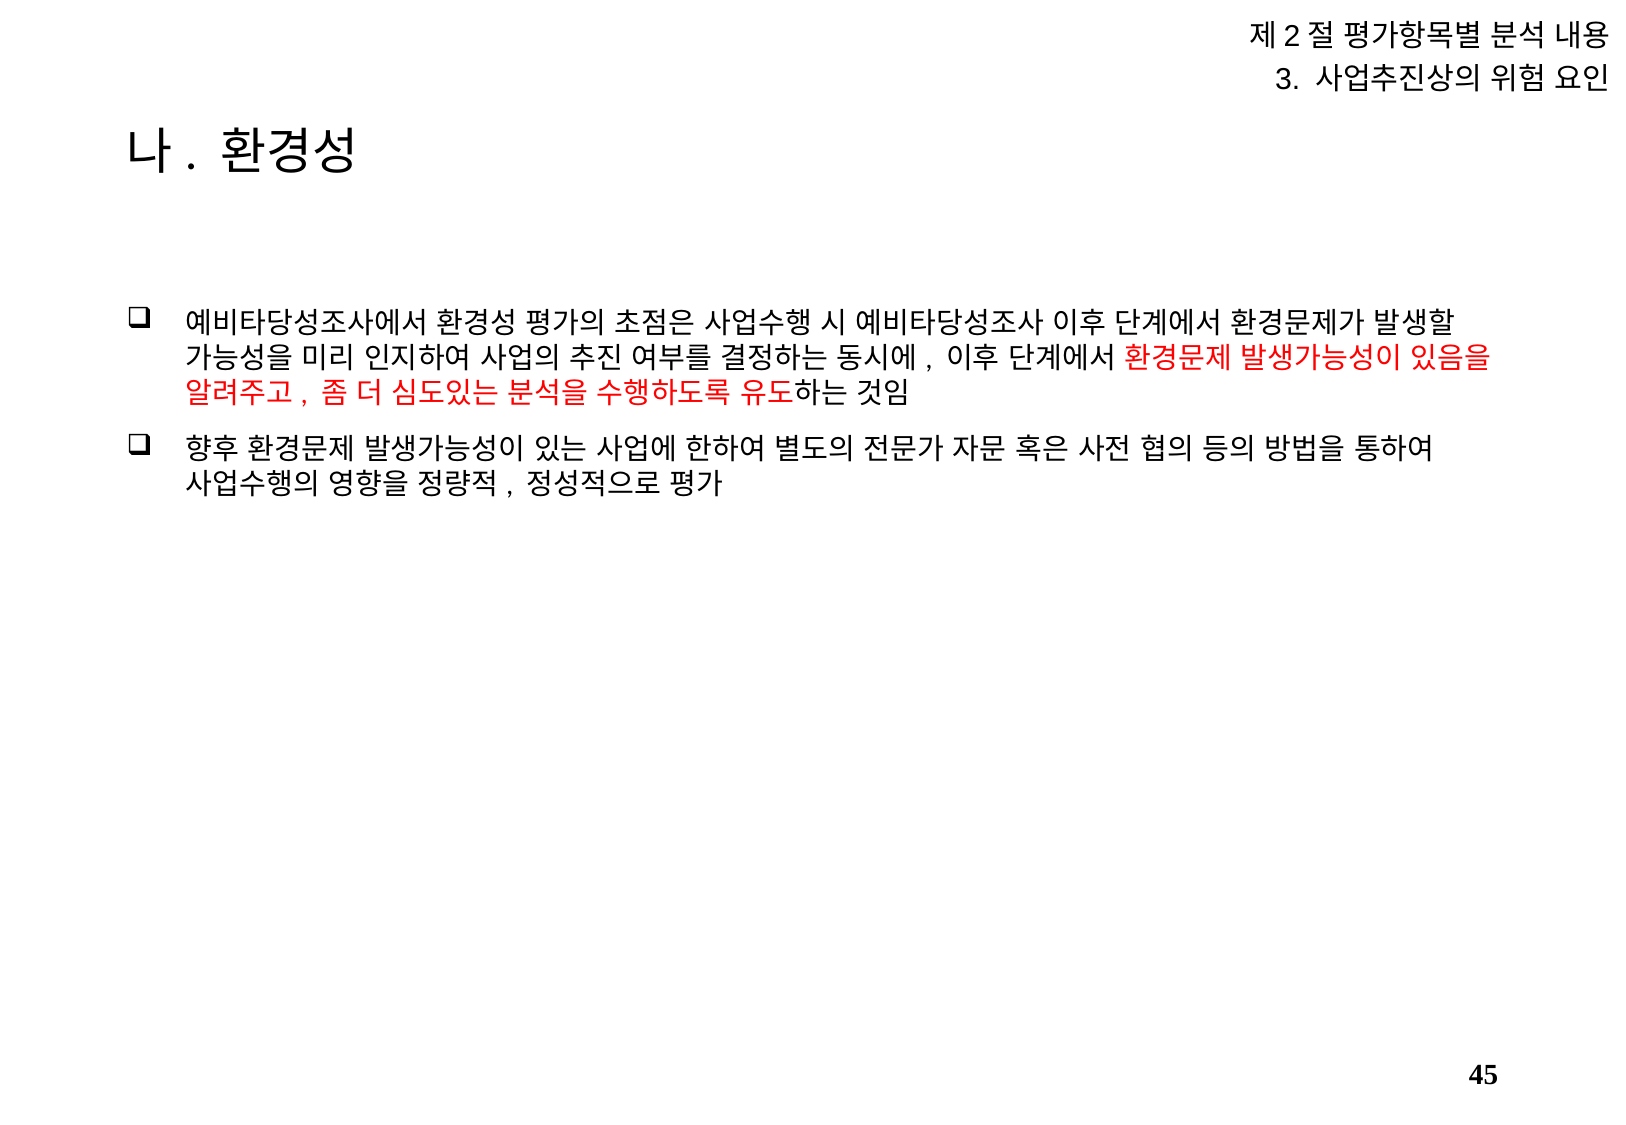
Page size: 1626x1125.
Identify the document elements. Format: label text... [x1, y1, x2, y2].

title 나. 환경성 [111, 98, 1514, 208]
slide_number 44 [1147, 1042, 1514, 1103]
list 예비타당성조사에서 환경성 평가의 초점은 사업수행 시 예비타당성조사 이후 단계에서 환경문제가 발생할 가능성을 미리 인지하여 사업의 추진 여부를 결정하는 동시에, 이후 단계에서 환경문제 발생가능성이 있음을 알려주고, 좀 더 심도있는 분석을 수행하도록 유도하는 것임 향후 환경문제 발생가능성이 있는 사업에 한하여 별도의 전문가 자문 혹은 사전 협의 등의 방법을 통하여 사업수행의 영향을 정량적, 정성적으로 평가 [111, 296, 1514, 1011]
text_box 제2절 평가항목별 분석 내용 3. 사업추진상의 위험 요인 [898, 1, 1625, 104]
